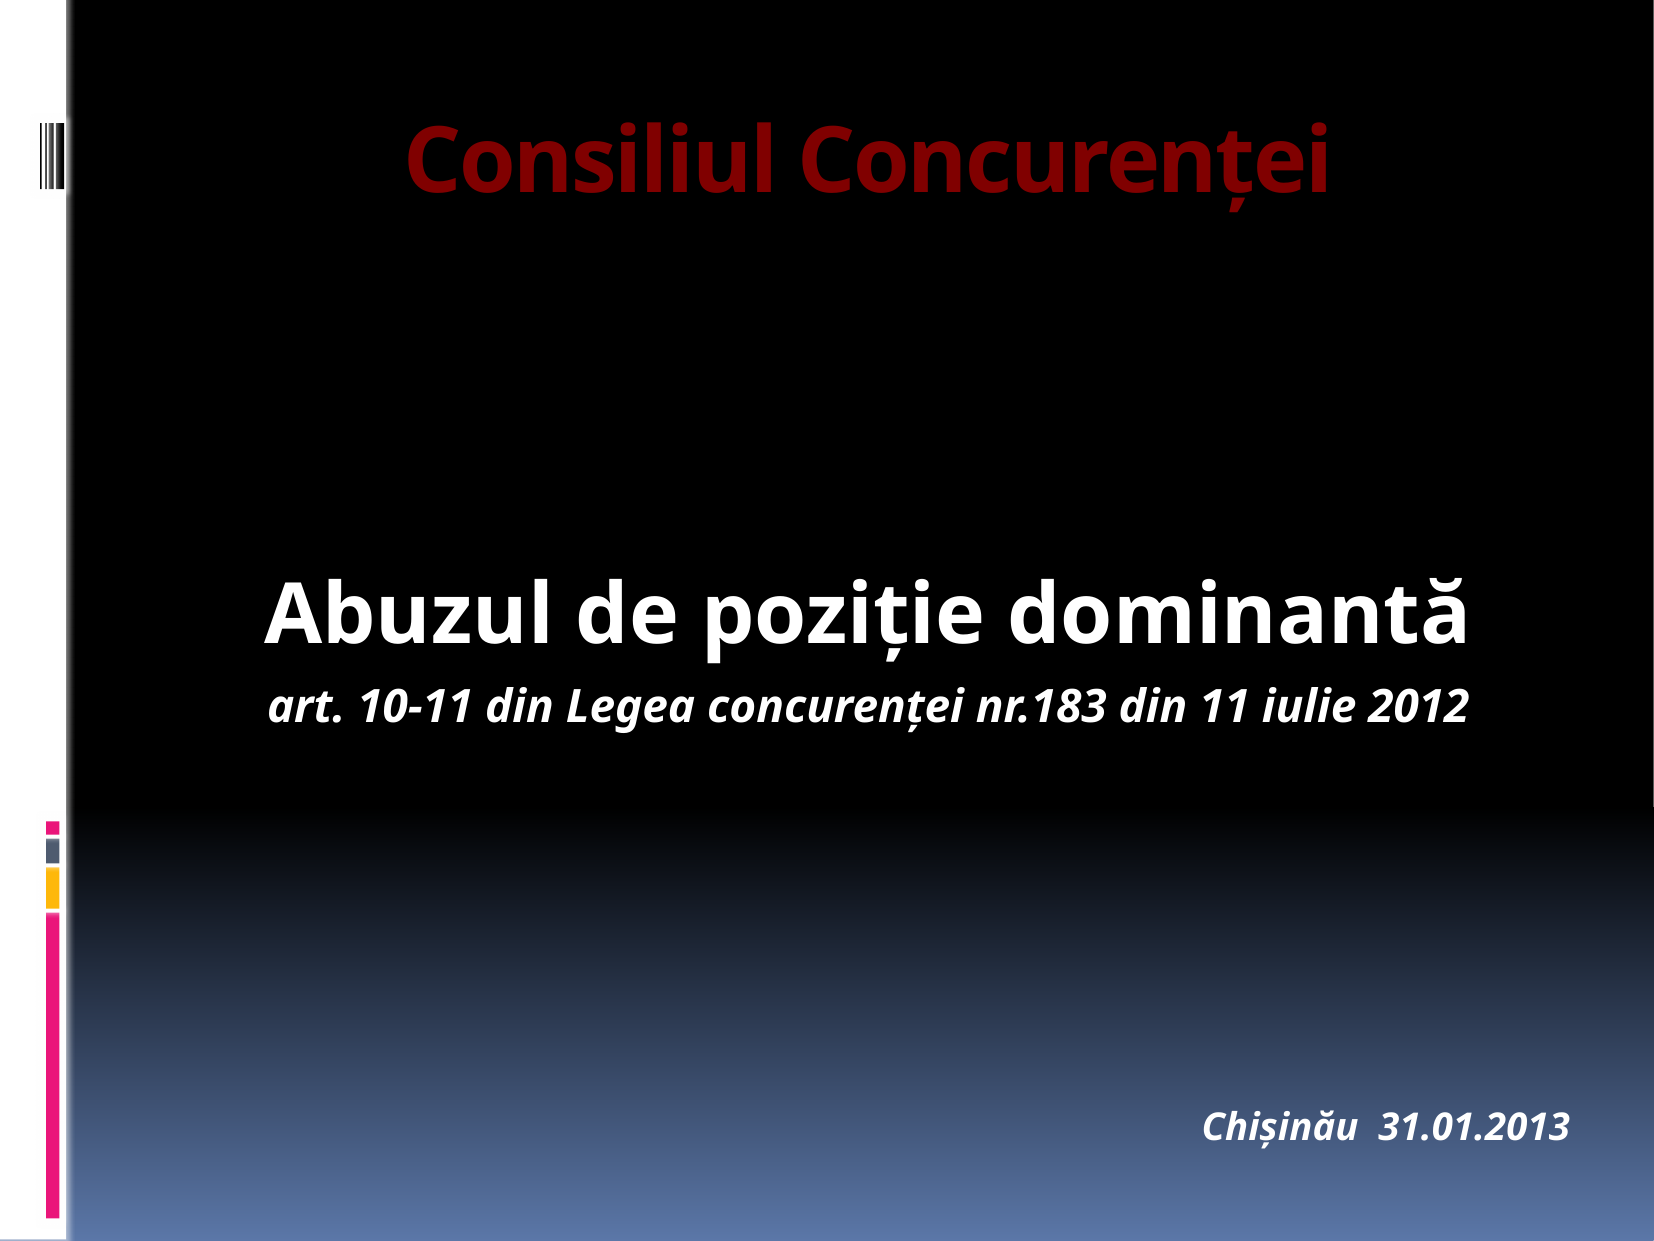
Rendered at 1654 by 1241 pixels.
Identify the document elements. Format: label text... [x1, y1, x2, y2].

list Abuzul de poziție dominantă art. 10-11 din Legea concurenței nr.183 din 11 iulie 2012 Chișinău 31.01.2013 [165, 322, 1571, 1150]
title Consiliul Concurenței [165, 92, 1571, 258]
